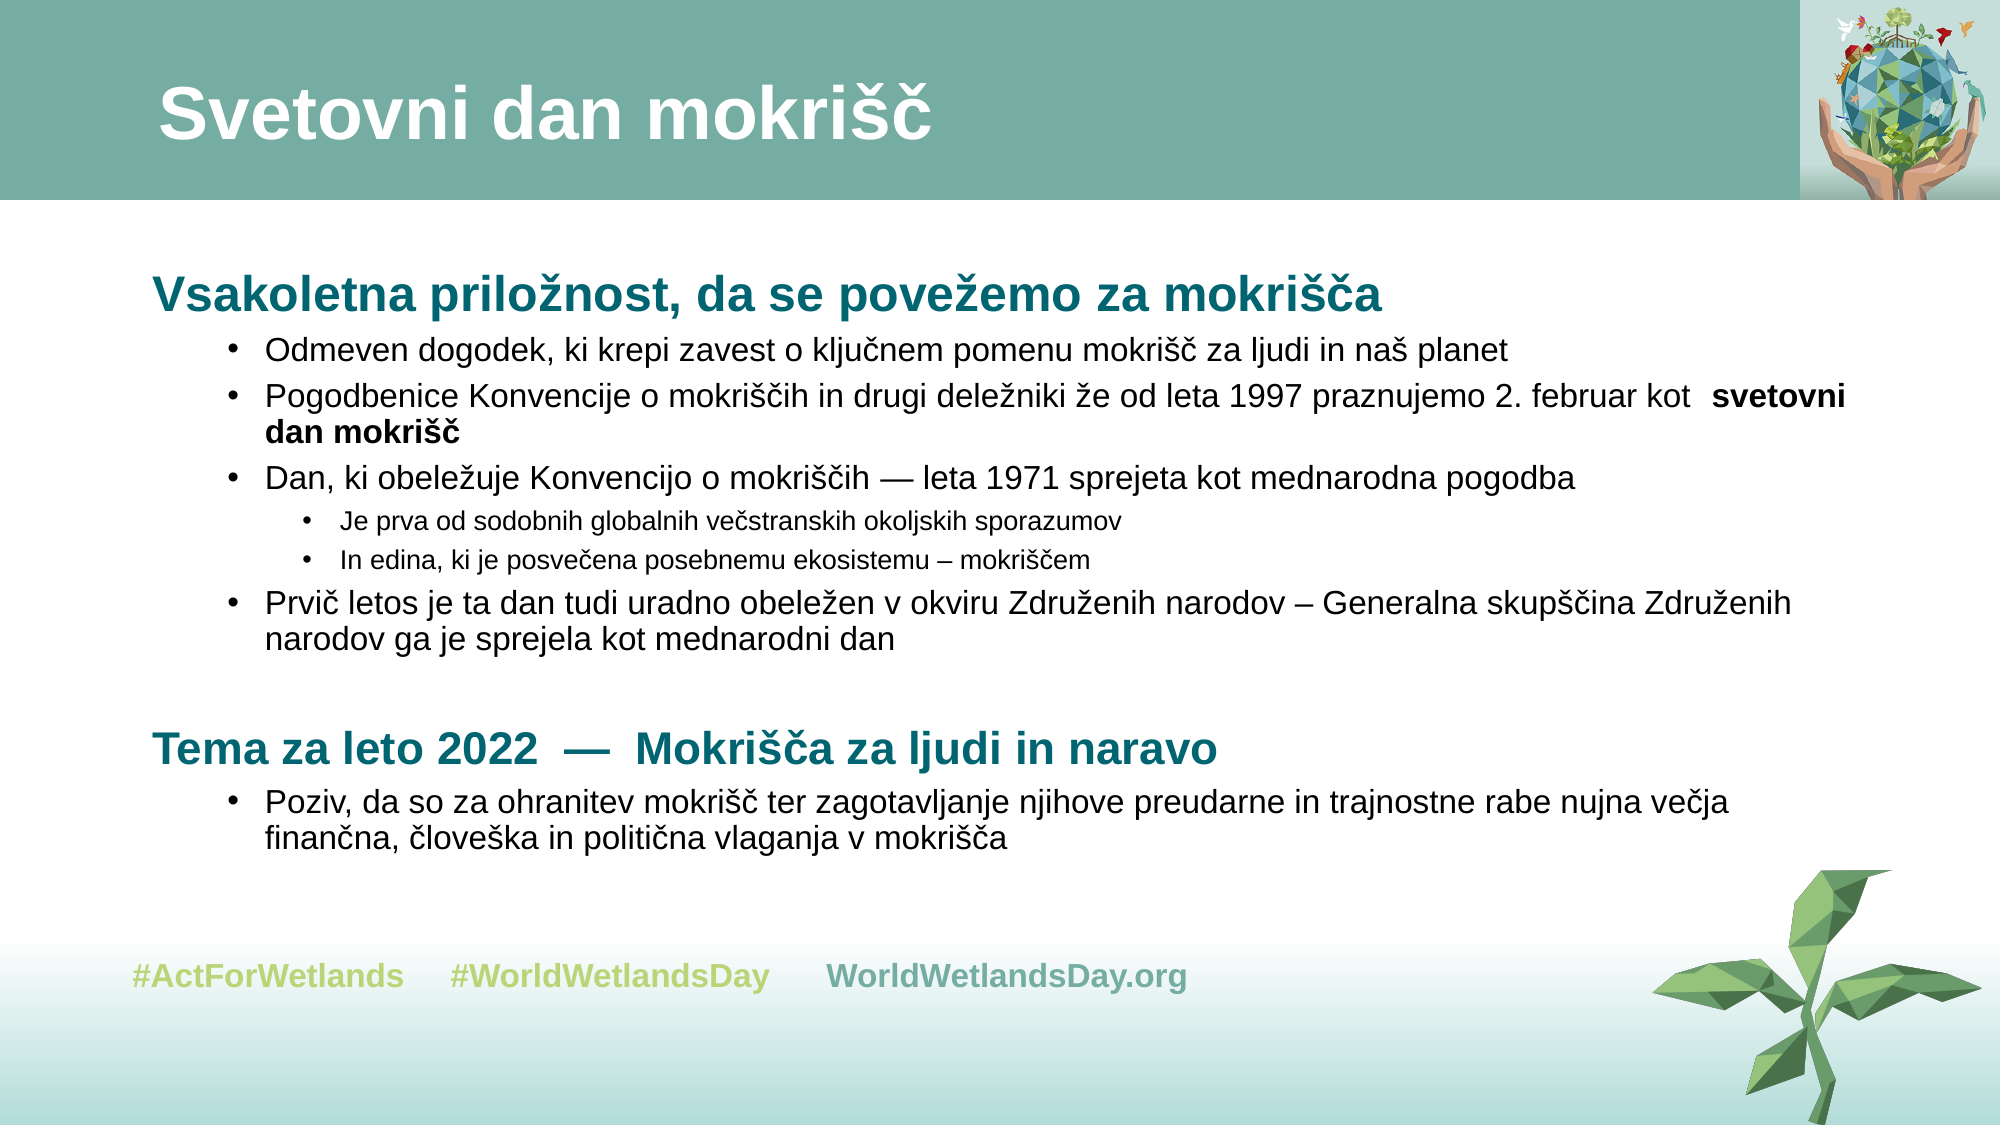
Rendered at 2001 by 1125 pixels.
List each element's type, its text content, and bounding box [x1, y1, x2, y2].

picture [1652, 870, 1982, 1125]
text_box Vsakoletna priložnost, da se povežemo za mokrišča Odmeven dogodek, ki krepi zavest o ključnem pomenu mokrišč za ljudi in naš planet Pogodbenice Konvencije o mokriščih in drugi deležniki že od leta 1997 praznujemo 2. februar kot svetovni dan mokrišč Dan, ki obeležuje Konvencijo o mokriščih ― leta 1971 sprejeta kot mednarodna pogodba Je prva od sodobnih globalnih večstranskih okoljskih sporazumov In edina, ki je posvečena posebnemu ekosistemu – mokriščem Prvič letos je ta dan tudi uradno obeležen v okviru Združenih narodov – Generalna skupščina Združenih narodov ga je sprejela kot mednarodni dan Tema za leto 2022 — Mokrišča za ljudi in naravo Poziv, da so za ohranitev mokrišč ter zagotavljanje njihove preudarne in trajnostne rabe nujna večja finančna, človeška in politična vlaganja v mokrišča [137, 260, 1863, 940]
text_box Svetovni dan mokrišč [143, 9, 1780, 227]
text_box #ActForWetlands #WorldWetlandsDay WorldWetlandsDay.org [117, 947, 1546, 1027]
text_box [0, 0, 1801, 201]
picture [1799, 0, 2000, 200]
